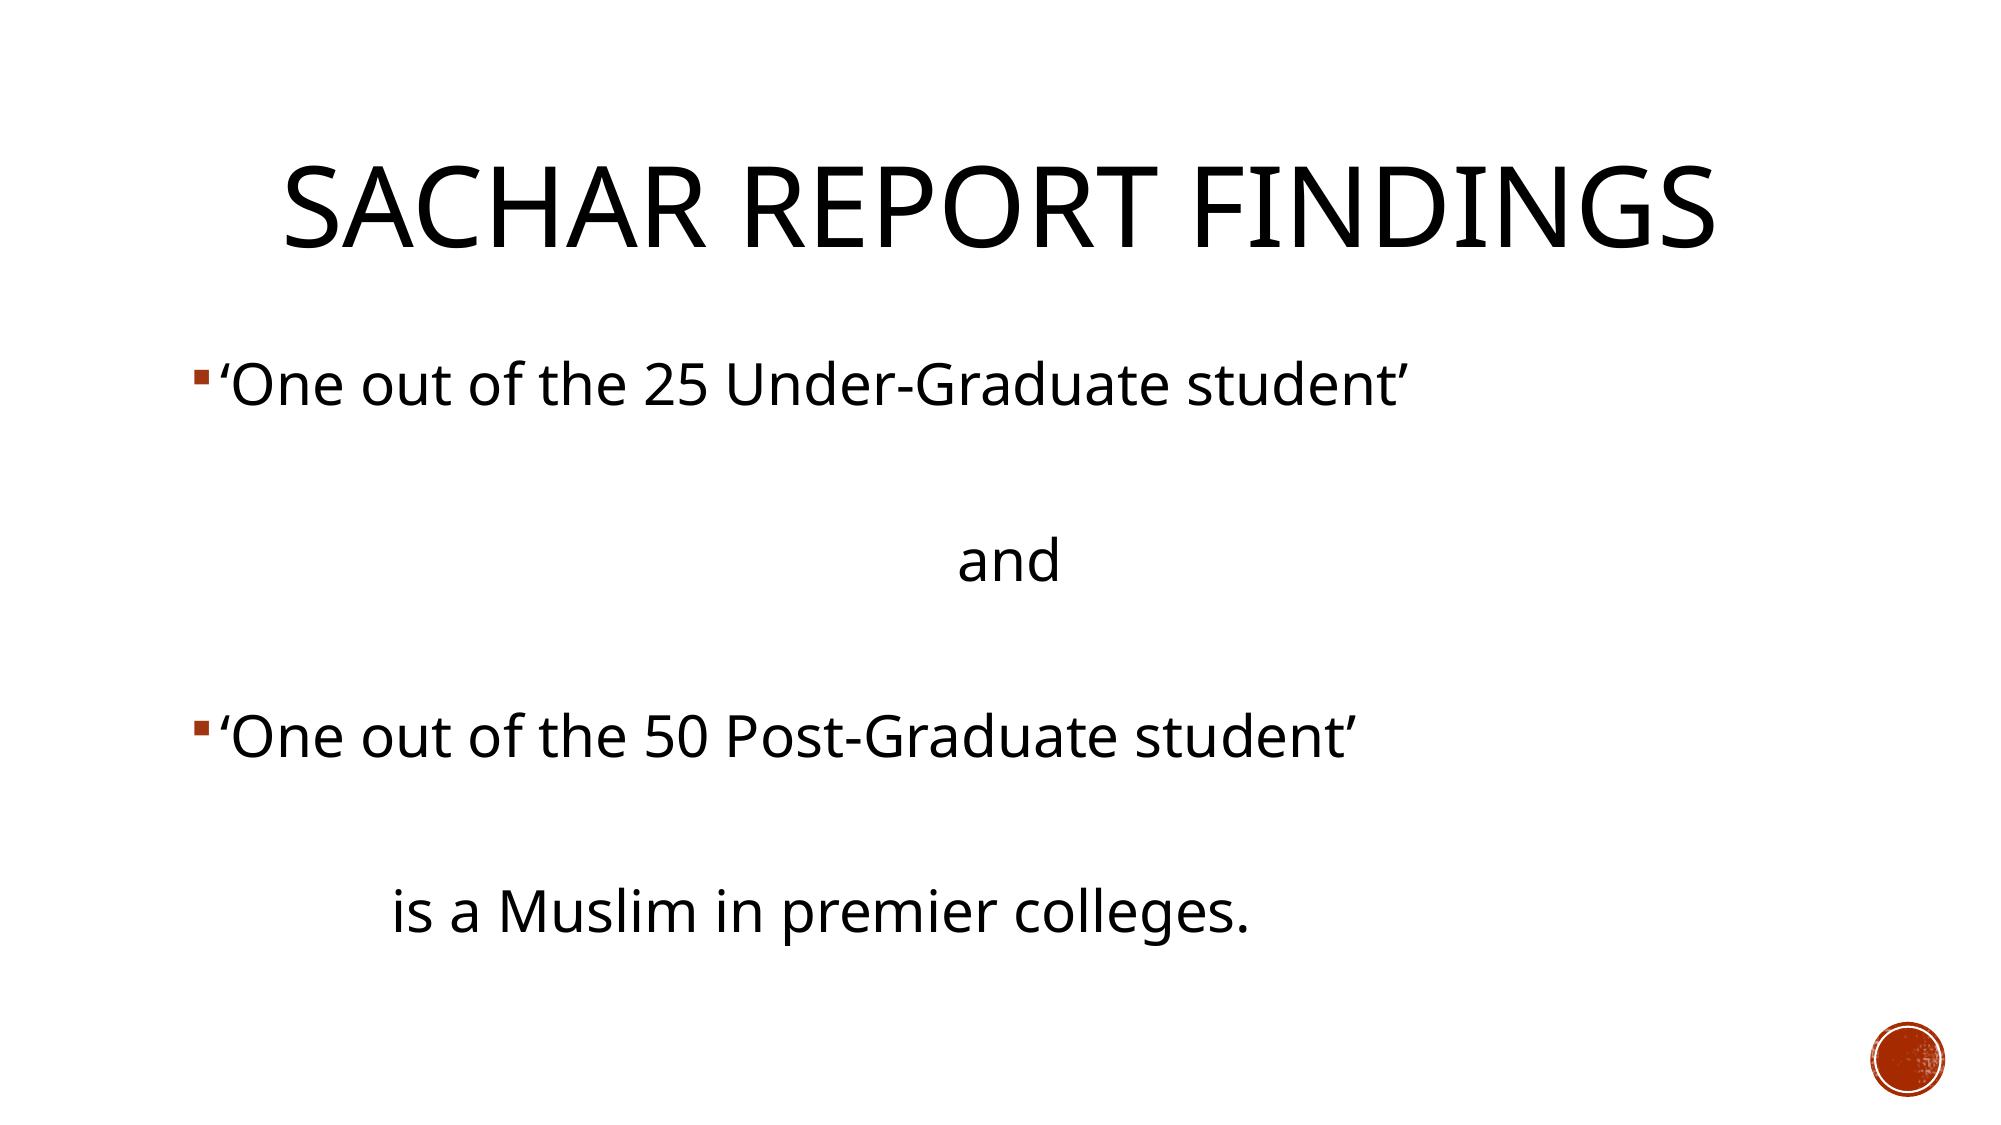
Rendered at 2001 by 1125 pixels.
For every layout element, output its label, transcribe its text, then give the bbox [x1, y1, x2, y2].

title Sachar report findings [175, 79, 1826, 344]
list ‘One out of the 25 Under-Graduate student’ and ‘One out of the 50 Post-Graduate student’ is a Muslim in premier colleges. [175, 348, 1826, 1013]
